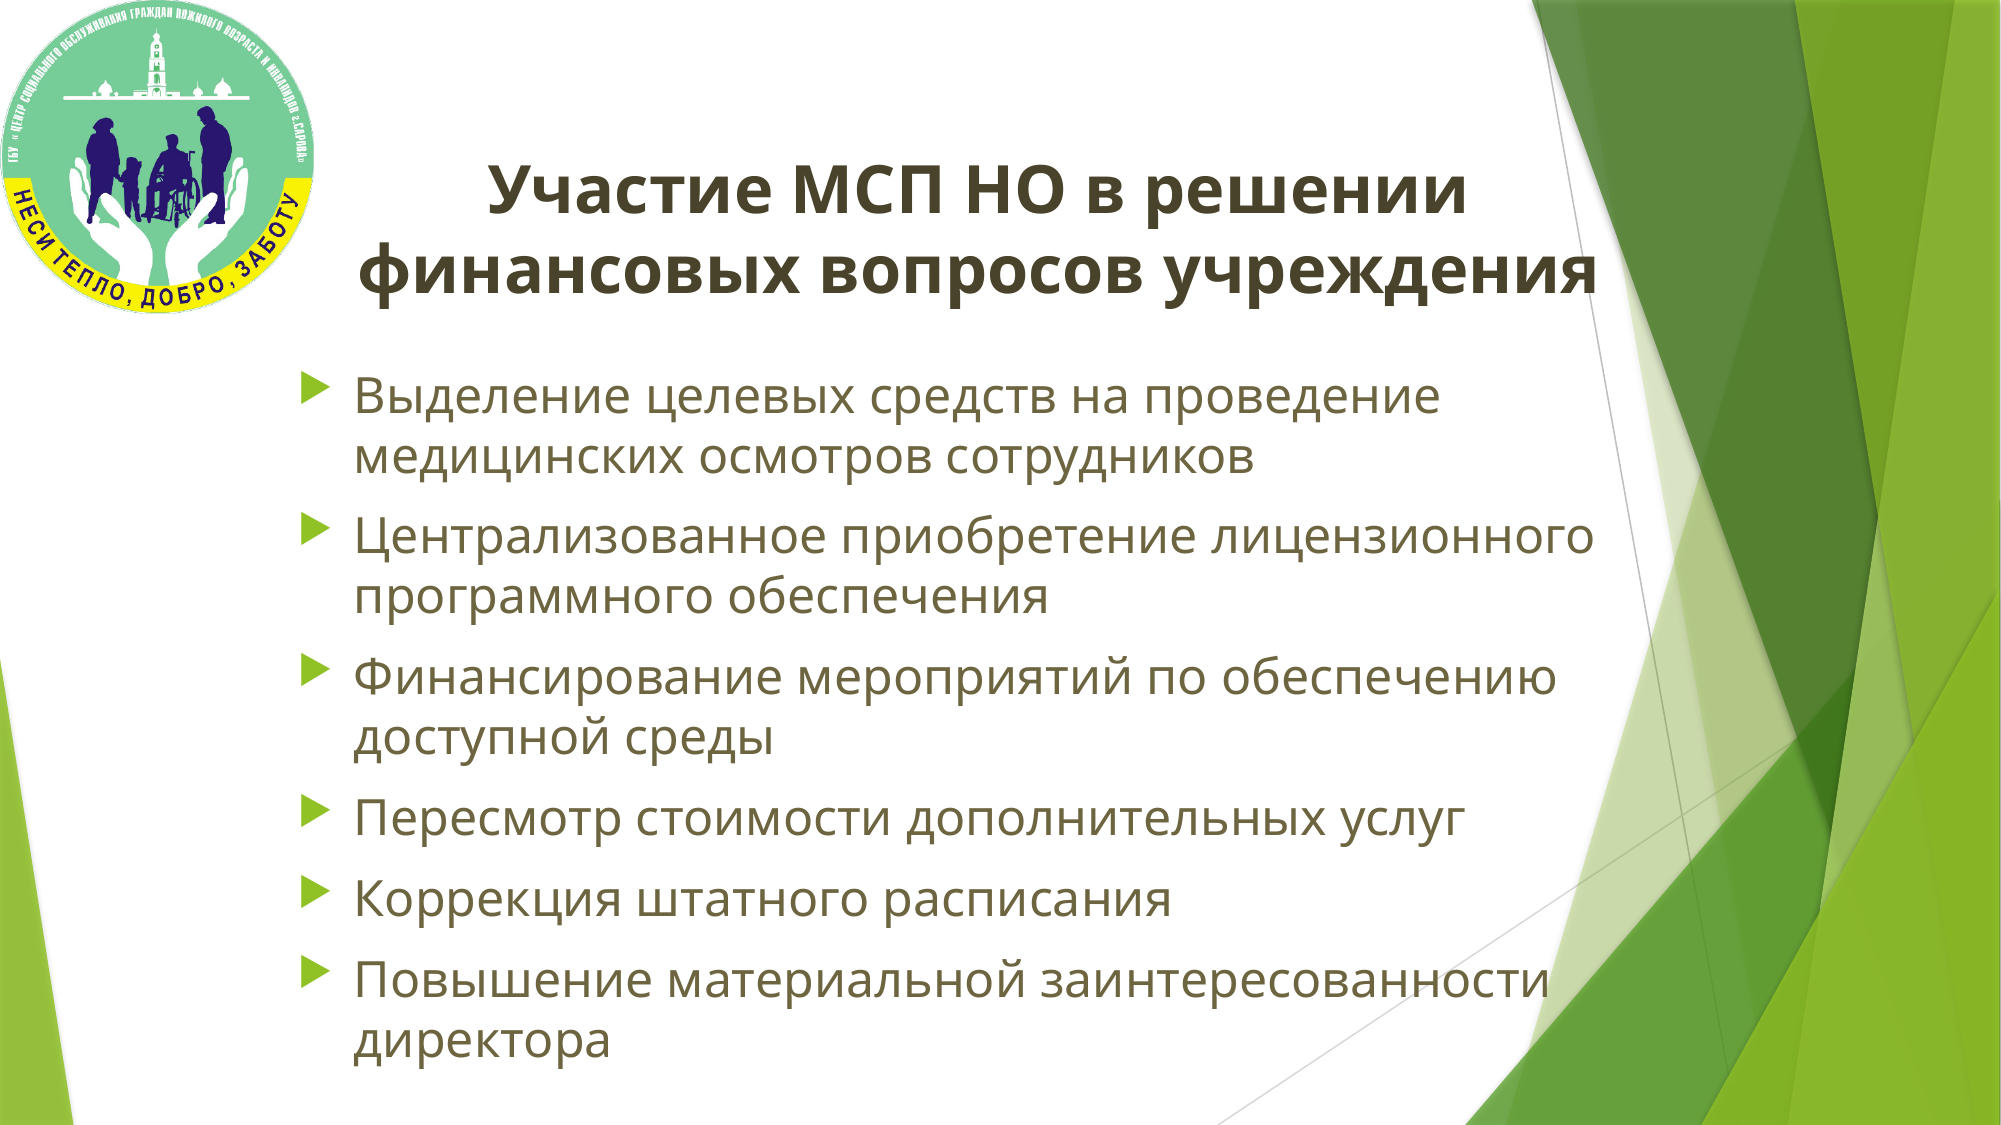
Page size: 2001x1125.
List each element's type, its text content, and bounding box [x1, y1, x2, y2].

list Выделение целевых средств на проведение медицинских осмотров сотрудников Централизованное приобретение лицензионного программного обеспечения Финансирование мероприятий по обеспечению доступной среды Пересмотр стоимости дополнительных услуг Коррекция штатного расписания Повышение материальной заинтересованности директора [282, 355, 1693, 993]
picture [0, 0, 315, 315]
title Участие МСП НО в решении финансовых вопросов учреждения [282, 138, 1693, 355]
